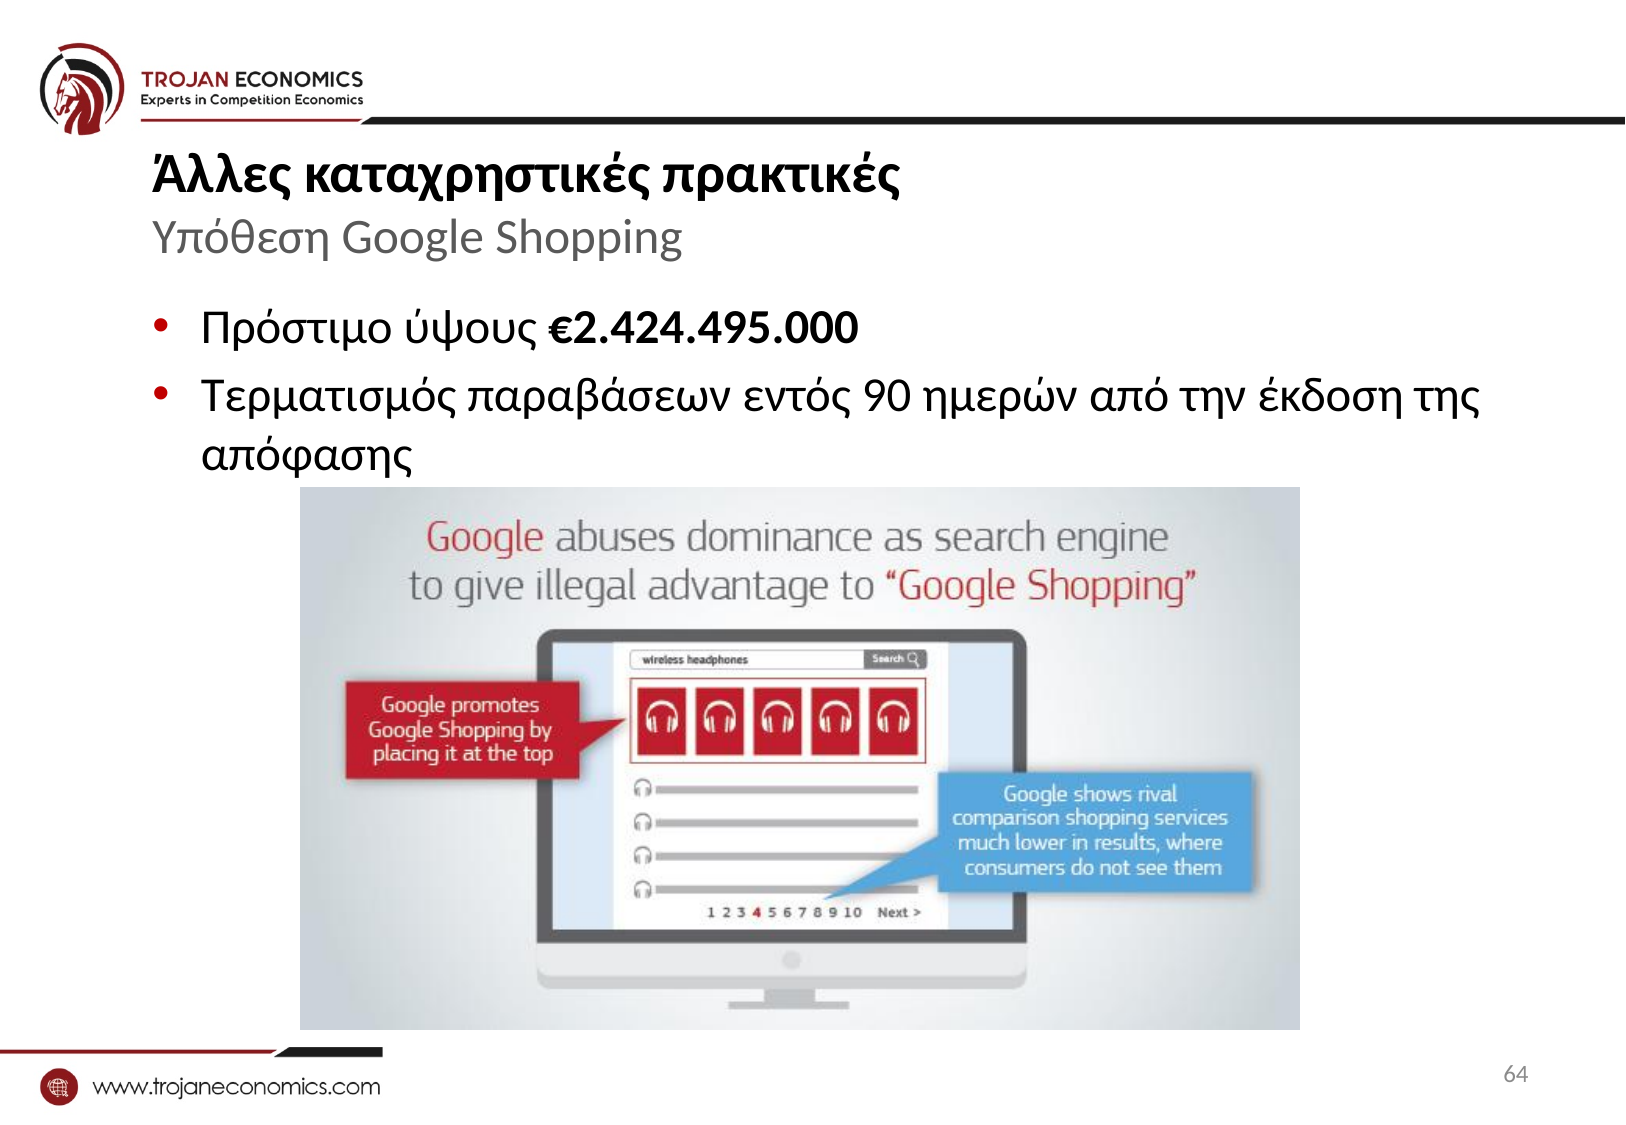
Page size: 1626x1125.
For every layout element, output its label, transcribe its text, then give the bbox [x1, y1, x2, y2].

picture [0, 0, 1625, 1125]
slide_number 64 [1164, 1042, 1544, 1103]
list Πρόστιμο ύψους €2.424.495.000 Τερματισμός παραβάσεων εντός 90 ημερών από την έκδοση της απόφασης [137, 287, 1575, 488]
title Άλλες καταχρηστικές πρακτικές Υπόθεση Google Shopping [137, 128, 1575, 272]
